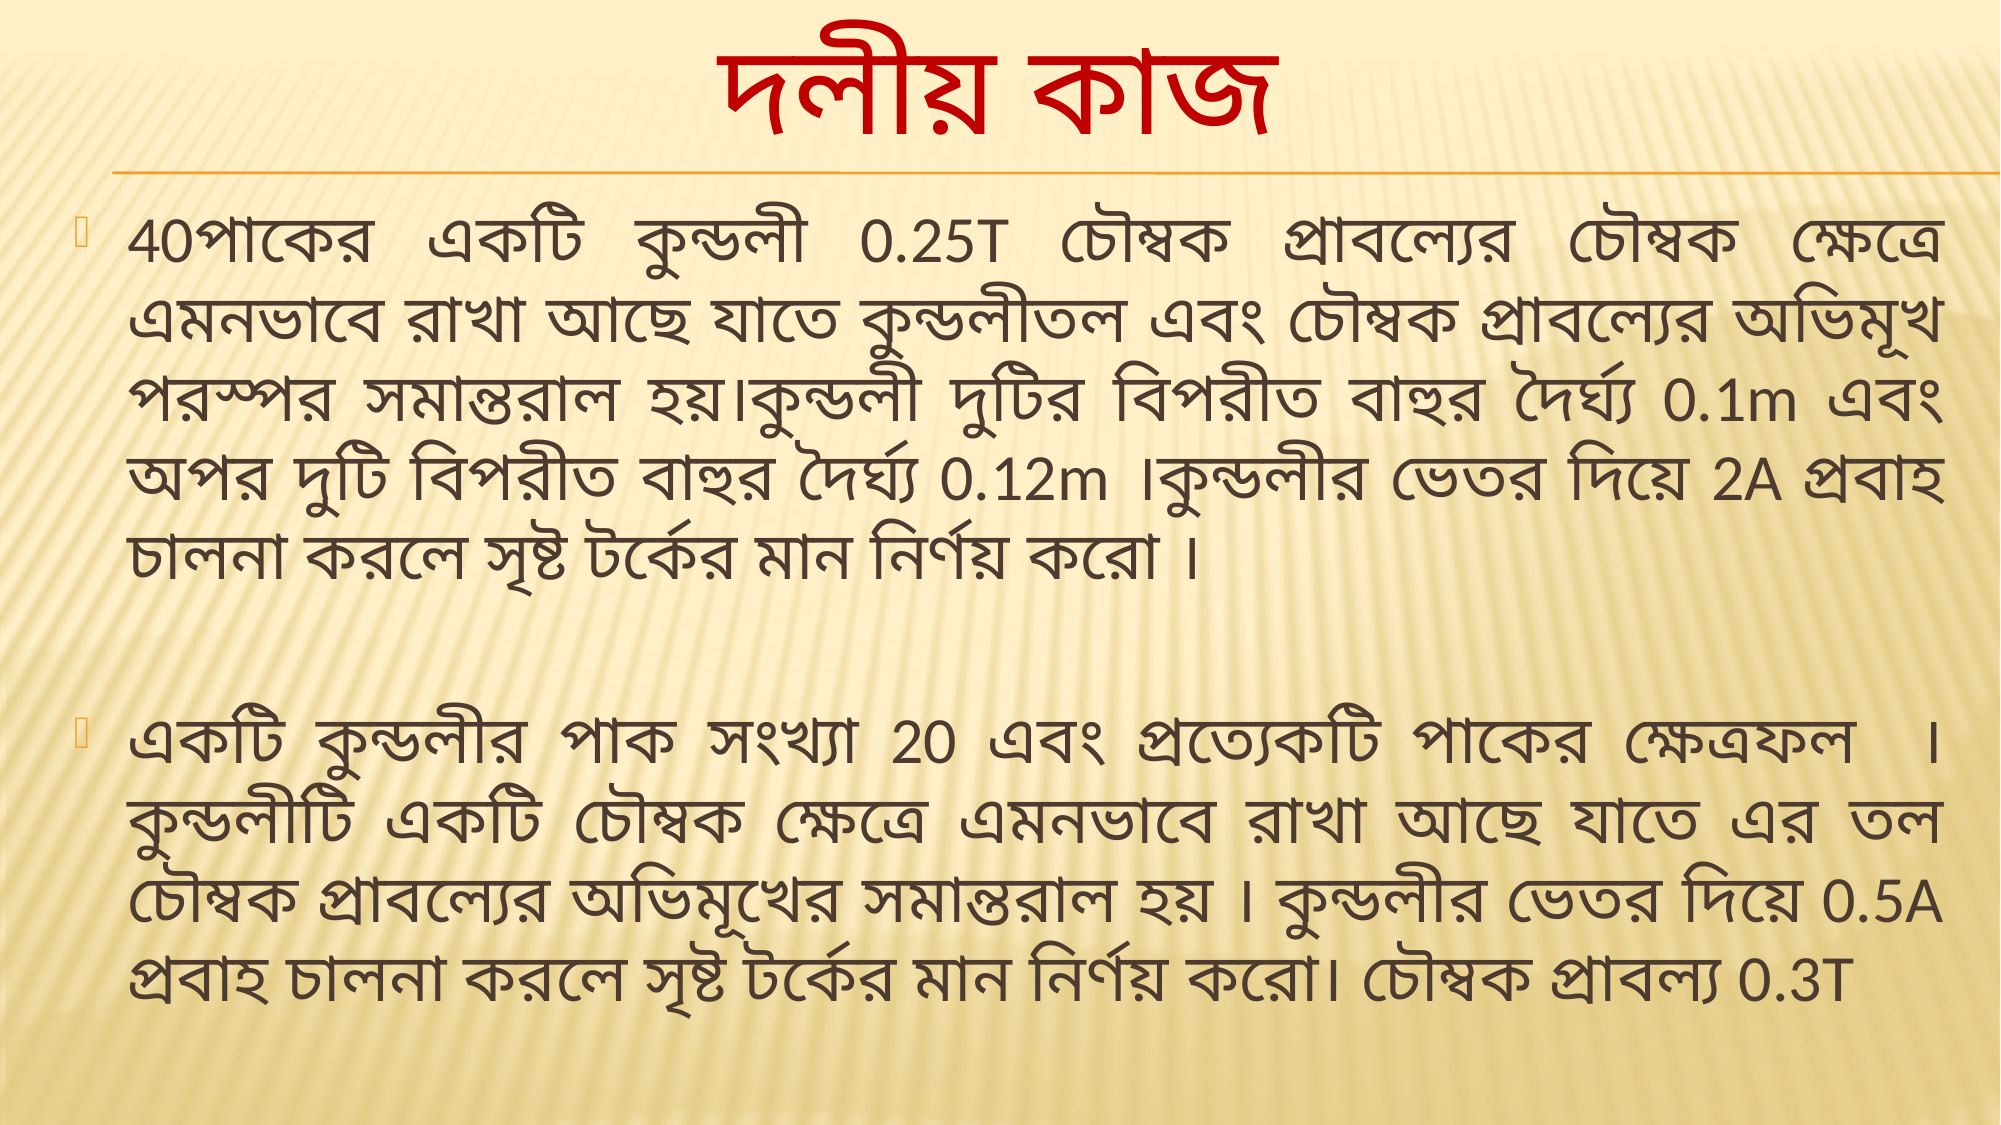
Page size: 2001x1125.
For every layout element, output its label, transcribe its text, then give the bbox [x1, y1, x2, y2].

title দলীয় কাজ [64, 15, 1965, 153]
